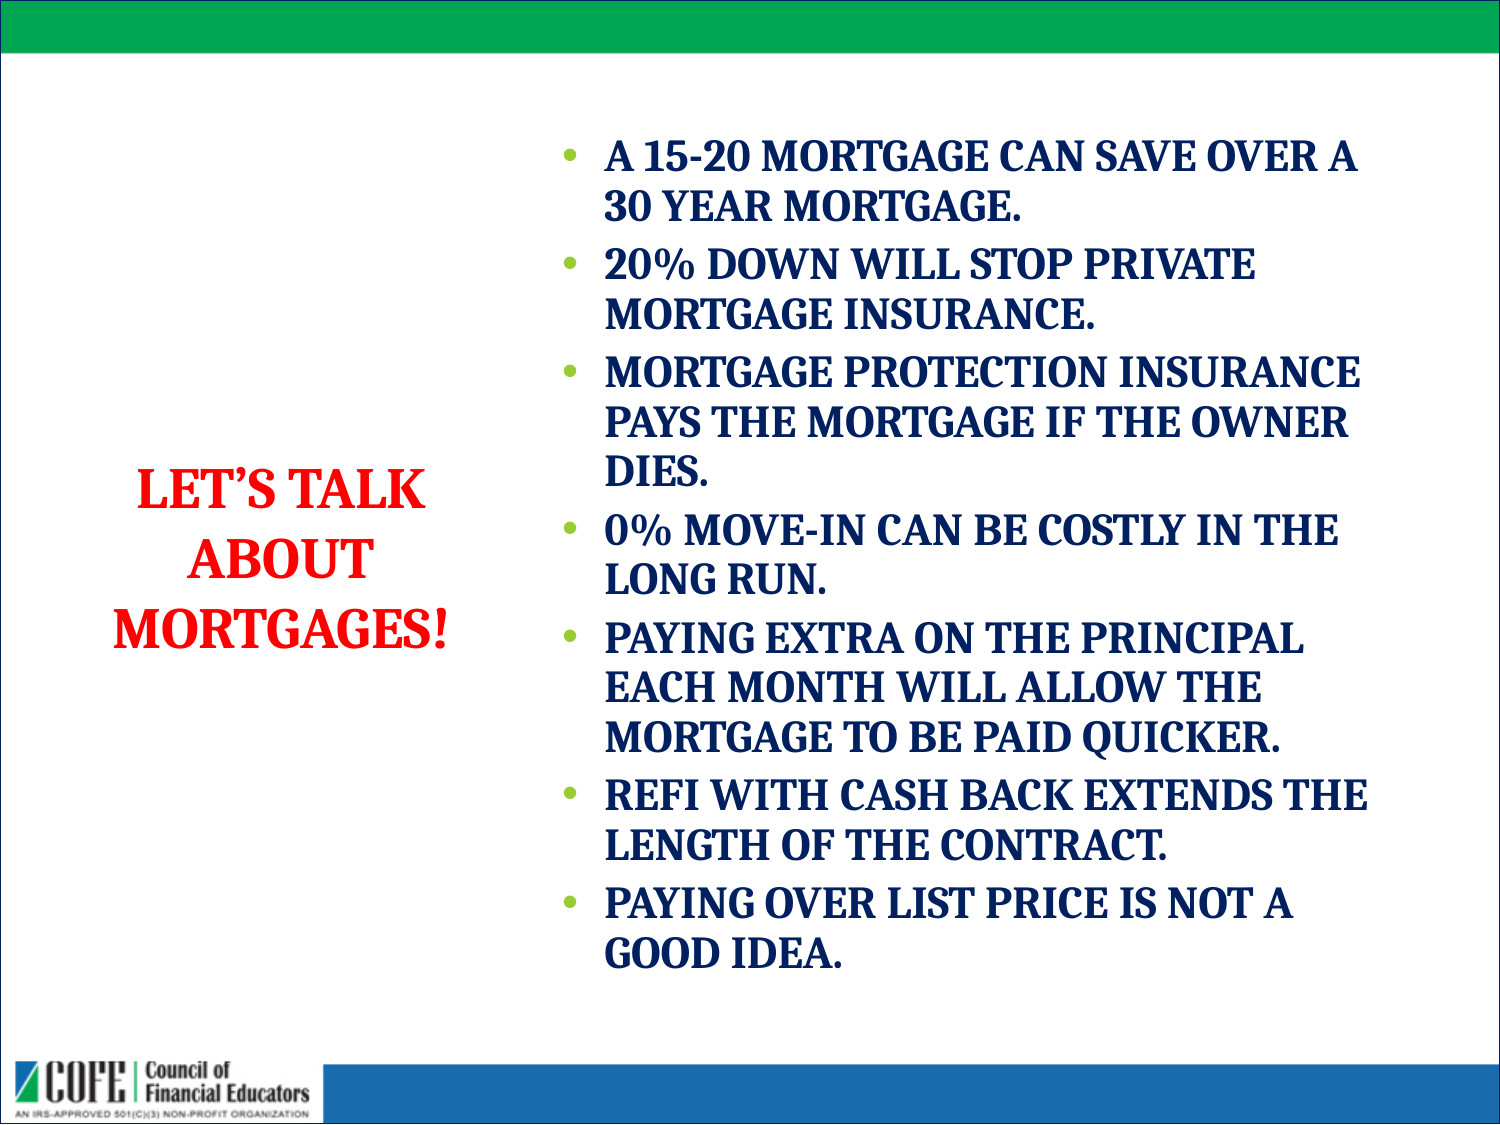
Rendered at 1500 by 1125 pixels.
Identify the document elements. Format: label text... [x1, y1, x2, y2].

title LET’S TALK ABOUT MORTGAGES! [84, 189, 479, 921]
picture [1, 1, 1499, 1123]
list A 15-20 MORTGAGE CAN SAVE OVER A 30 YEAR MORTGAGE. 20% DOWN WILL STOP PRIVATE MORTGAGE INSURANCE. MORTGAGE PROTECTION INSURANCE PAYS THE MORTGAGE IF THE OWNER DIES. 0% MOVE-IN CAN BE COSTLY IN THE LONG RUN. PAYING EXTRA ON THE PRINCIPAL EACH MONTH WILL ALLOW THE MORTGAGE TO BE PAID QUICKER. REFI WITH CASH BACK EXTENDS THE LENGTH OF THE CONTRACT. PAYING OVER LIST PRICE IS NOT A GOOD IDEA. [547, 97, 1397, 1014]
